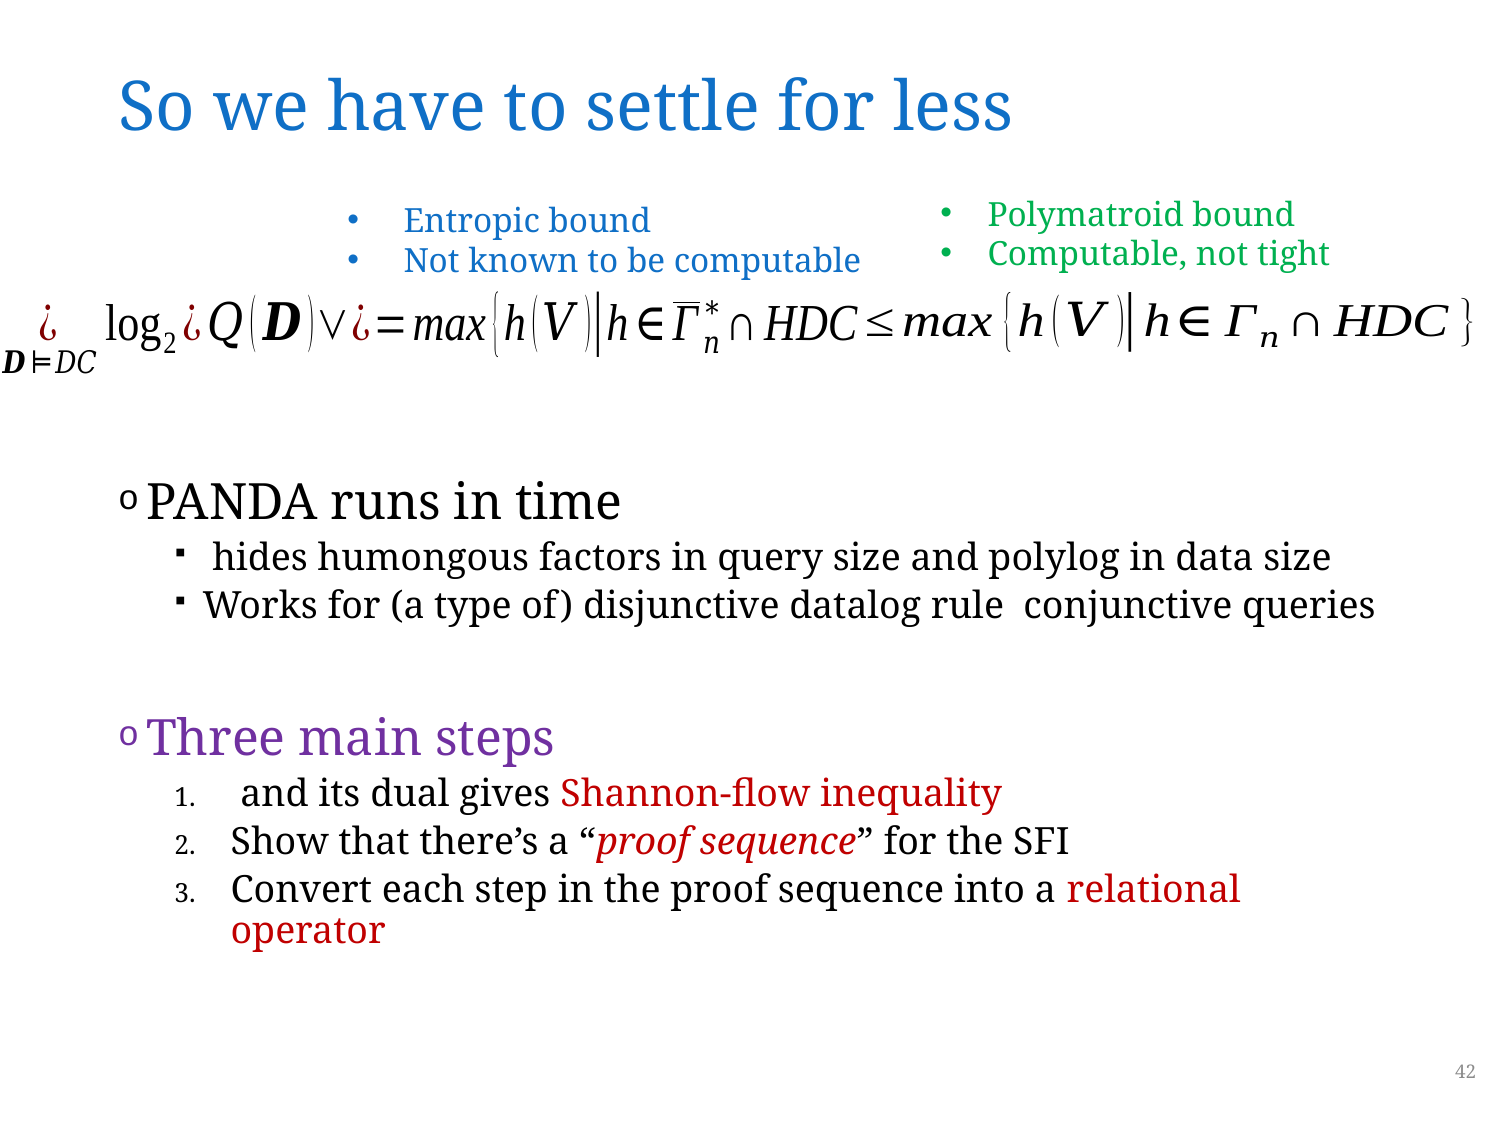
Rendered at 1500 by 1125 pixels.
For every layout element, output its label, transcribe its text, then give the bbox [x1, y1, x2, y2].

slide_number 42 [1059, 1042, 1492, 1103]
text_box Entropic bound Not known to be computable [332, 191, 884, 287]
text_box Polymatroid bound Computable, not tight [925, 185, 1472, 280]
title So we have to settle for less [103, 0, 1397, 218]
